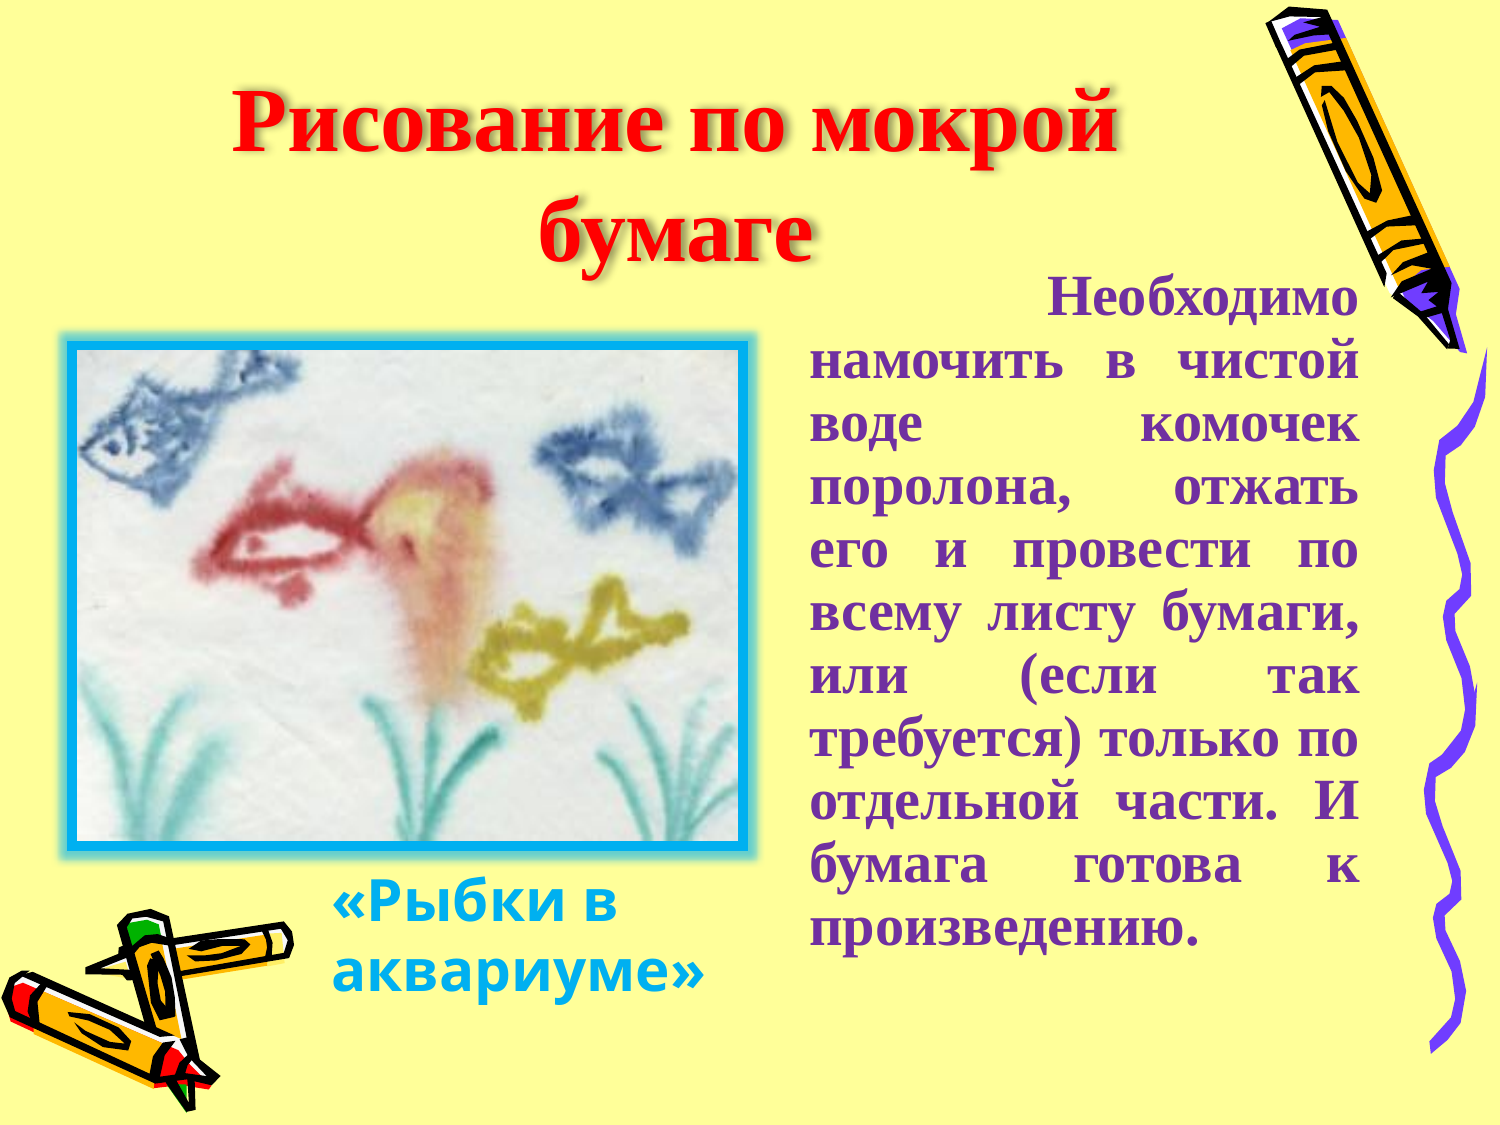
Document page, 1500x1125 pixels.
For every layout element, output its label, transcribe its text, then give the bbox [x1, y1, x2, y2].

title Рисование по мокрой бумаге [112, 24, 1240, 288]
text_box «Рыбки в аквариуме» [316, 855, 730, 1011]
picture [78, 351, 737, 840]
list Необходимо намочить в чистой воде комочек поролона, отжать его и провести по всему листу бумаги, или (если так требуется) только по отдельной части. И бумага готова к произведению. [738, 257, 1376, 1091]
